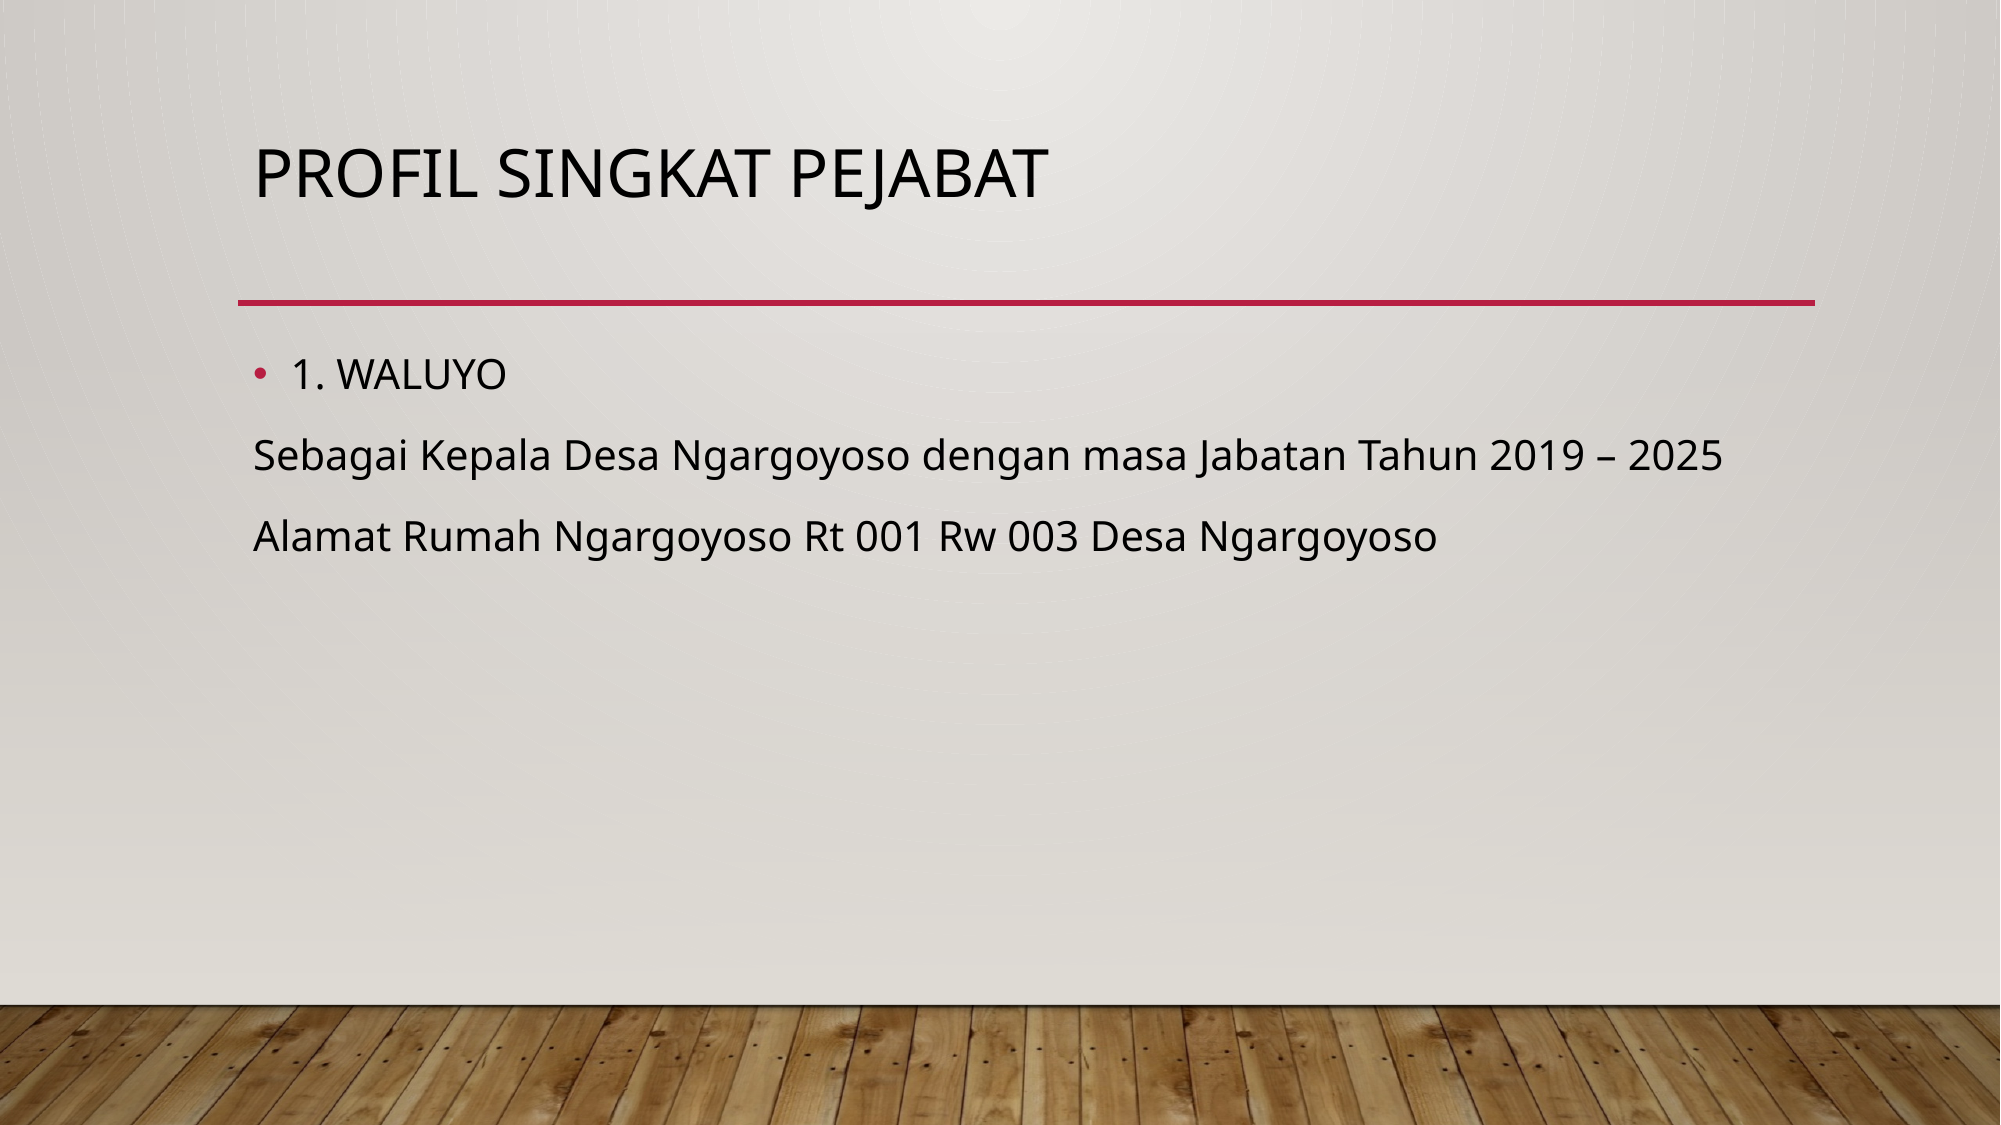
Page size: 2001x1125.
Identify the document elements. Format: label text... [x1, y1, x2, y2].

picture [0, 1005, 2000, 1125]
title PROFIL SINGKAT PEJABAT [238, 131, 1814, 305]
list 1. WALUYO Sebagai Kepala Desa Ngargoyoso dengan masa Jabatan Tahun 2019 – 2025 Alamat Rumah Ngargoyoso Rt 001 Rw 003 Desa Ngargoyoso [238, 330, 1814, 897]
